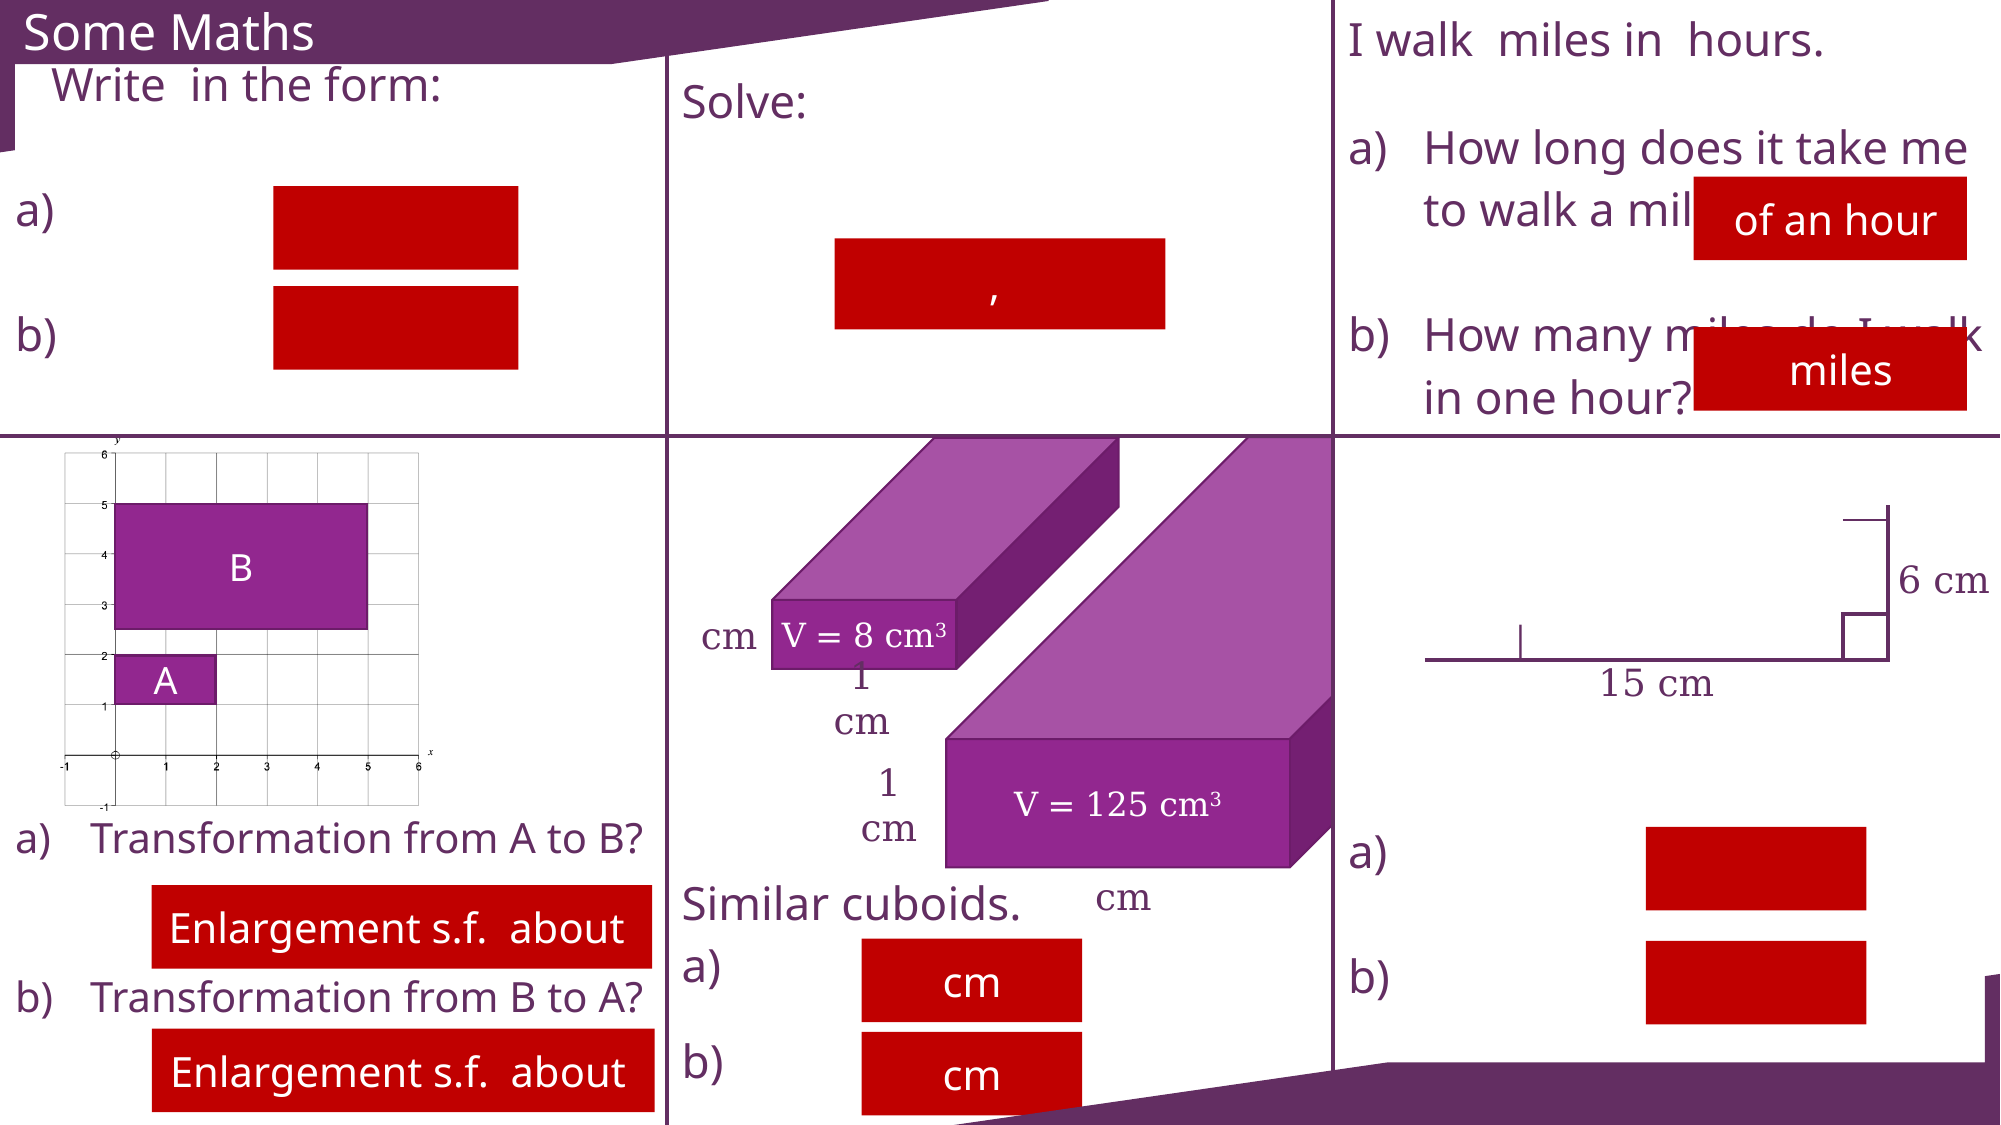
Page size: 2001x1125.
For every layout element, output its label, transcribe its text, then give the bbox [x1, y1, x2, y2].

text_box Some Maths [0, 0, 665, 153]
text_box V = 8 cm3 [771, 436, 1120, 670]
text_box 1 cm [834, 781, 943, 826]
text_box [953, 973, 2000, 1125]
text_box V = 125 cm3 [945, 438, 1331, 869]
text_box Some Maths [669, 0, 1049, 56]
text_box 1 cm [807, 674, 916, 719]
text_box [45, 433, 438, 825]
